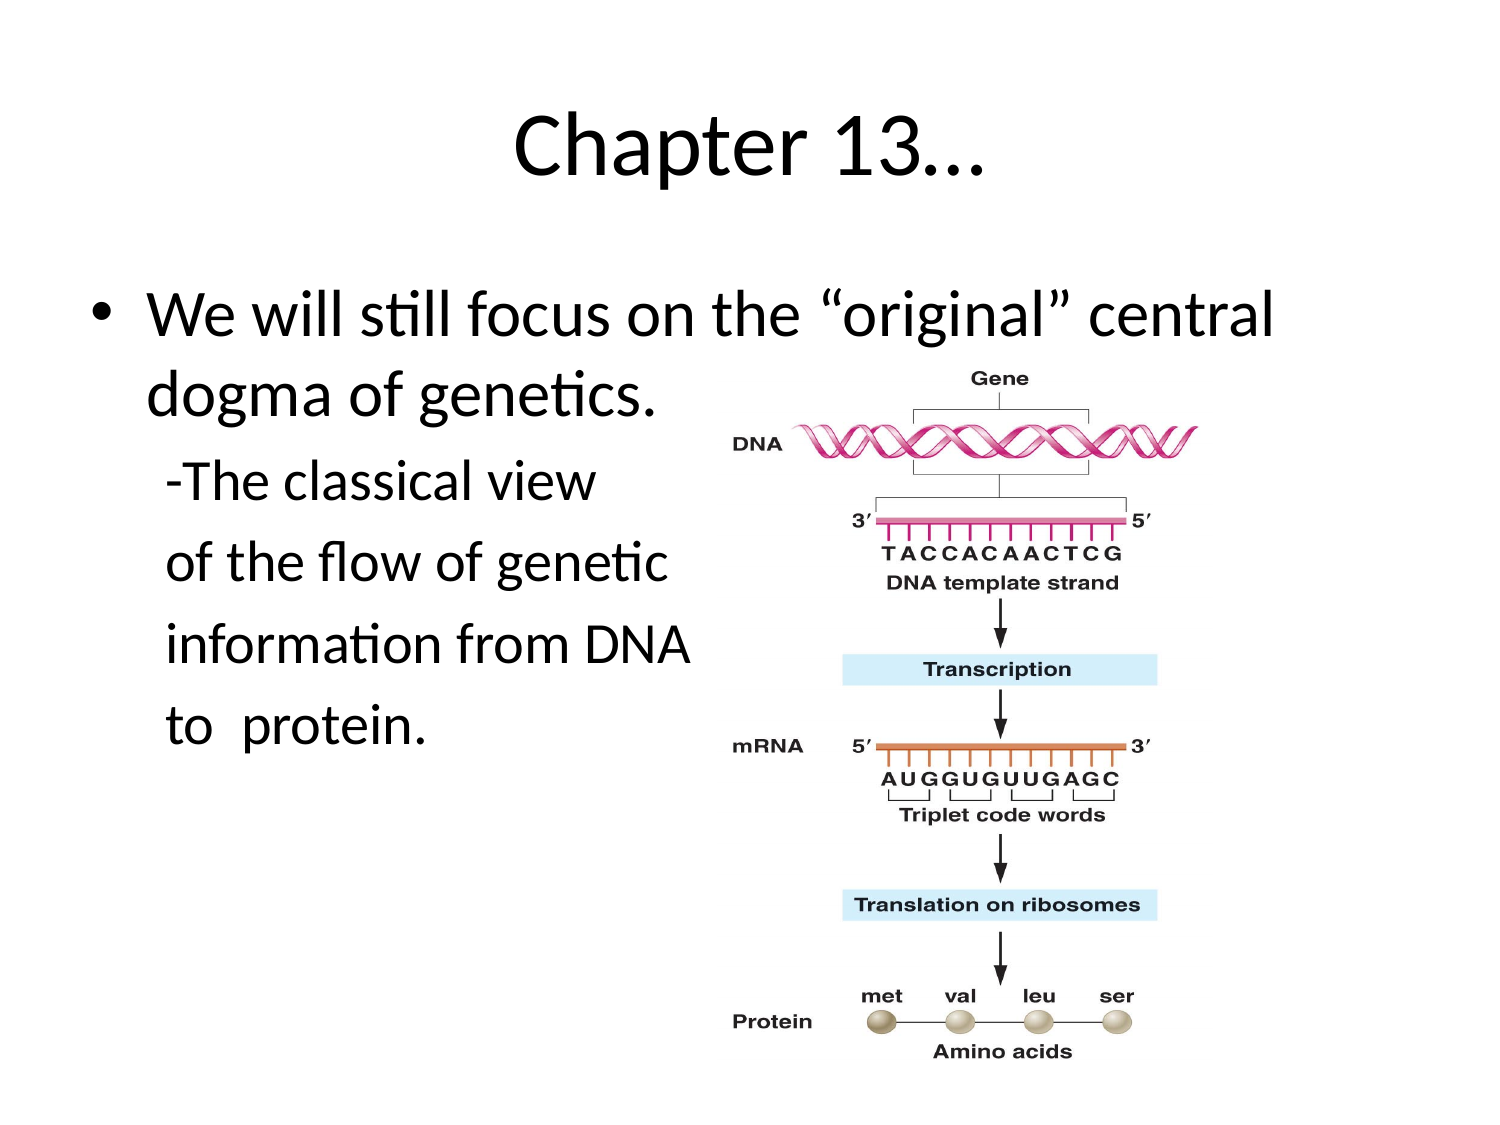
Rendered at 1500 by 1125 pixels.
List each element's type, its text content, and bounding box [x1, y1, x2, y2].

title Chapter 13… [75, 45, 1425, 233]
picture [717, 351, 1213, 1065]
list We will still focus on the “original” central dogma of genetics. -The classical view of the flow of genetic information from DNA to protein. [75, 262, 1425, 1088]
